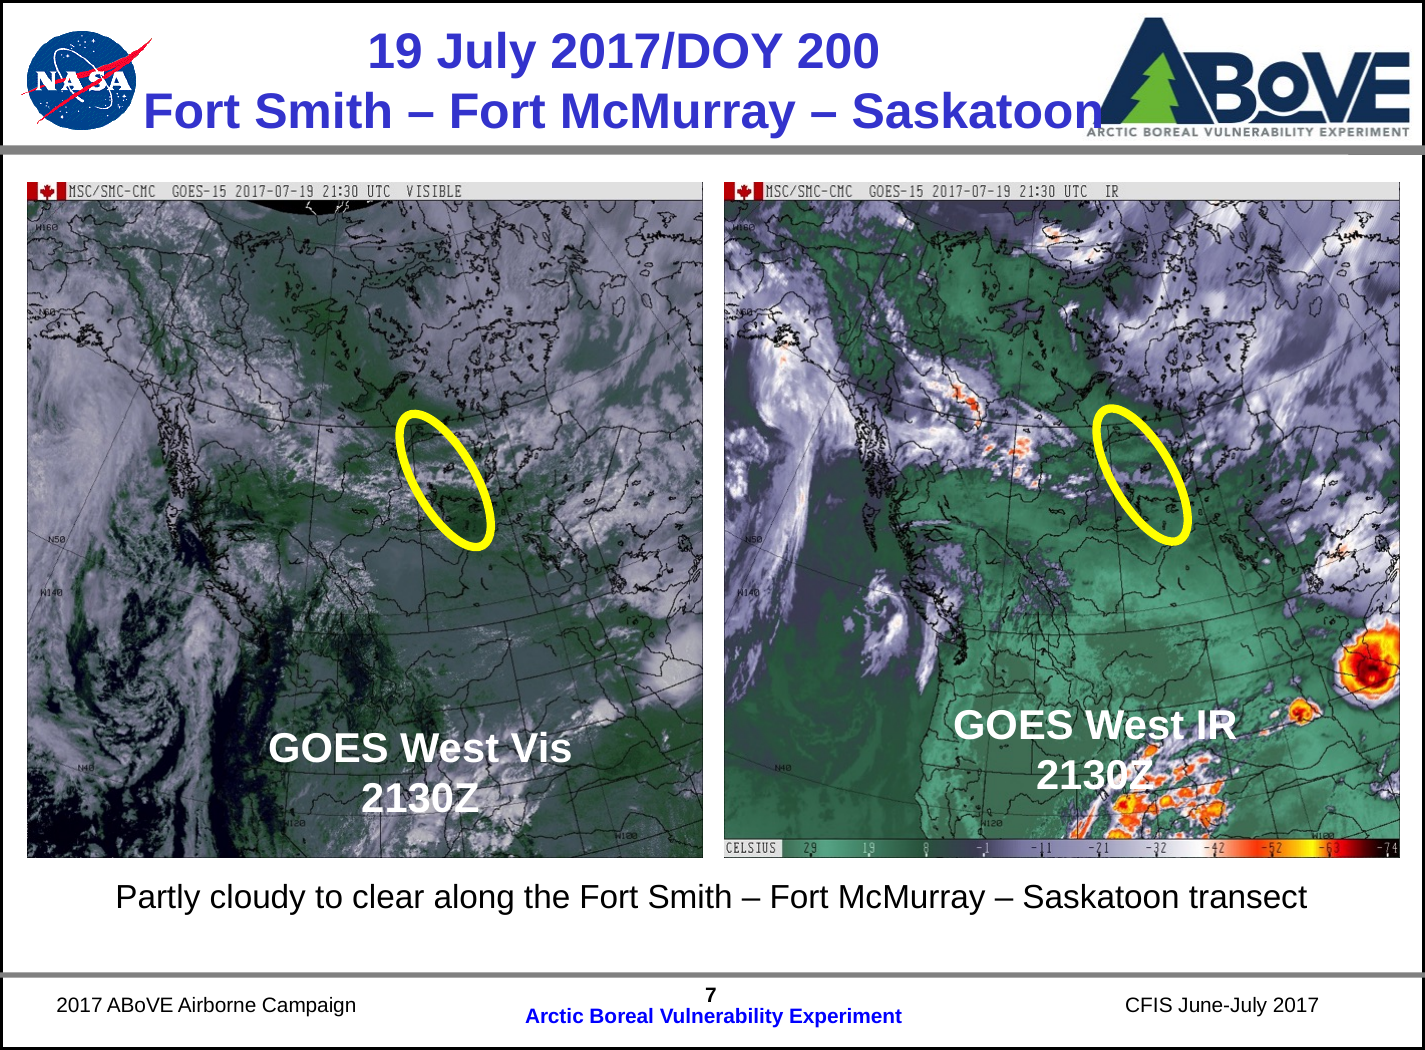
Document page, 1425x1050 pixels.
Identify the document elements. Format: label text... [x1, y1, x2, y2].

text_box Partly cloudy to clear along the Fort Smith – Fort McMurray – Saskatoon transect [0, 867, 1425, 923]
picture [27, 182, 703, 858]
picture [8, 15, 163, 142]
picture [1082, 13, 1414, 141]
picture [723, 182, 1400, 858]
title 19 July 2017/DOY 200 Fort Smith – Fort McMurray – Saskatoon [133, 28, 1115, 130]
